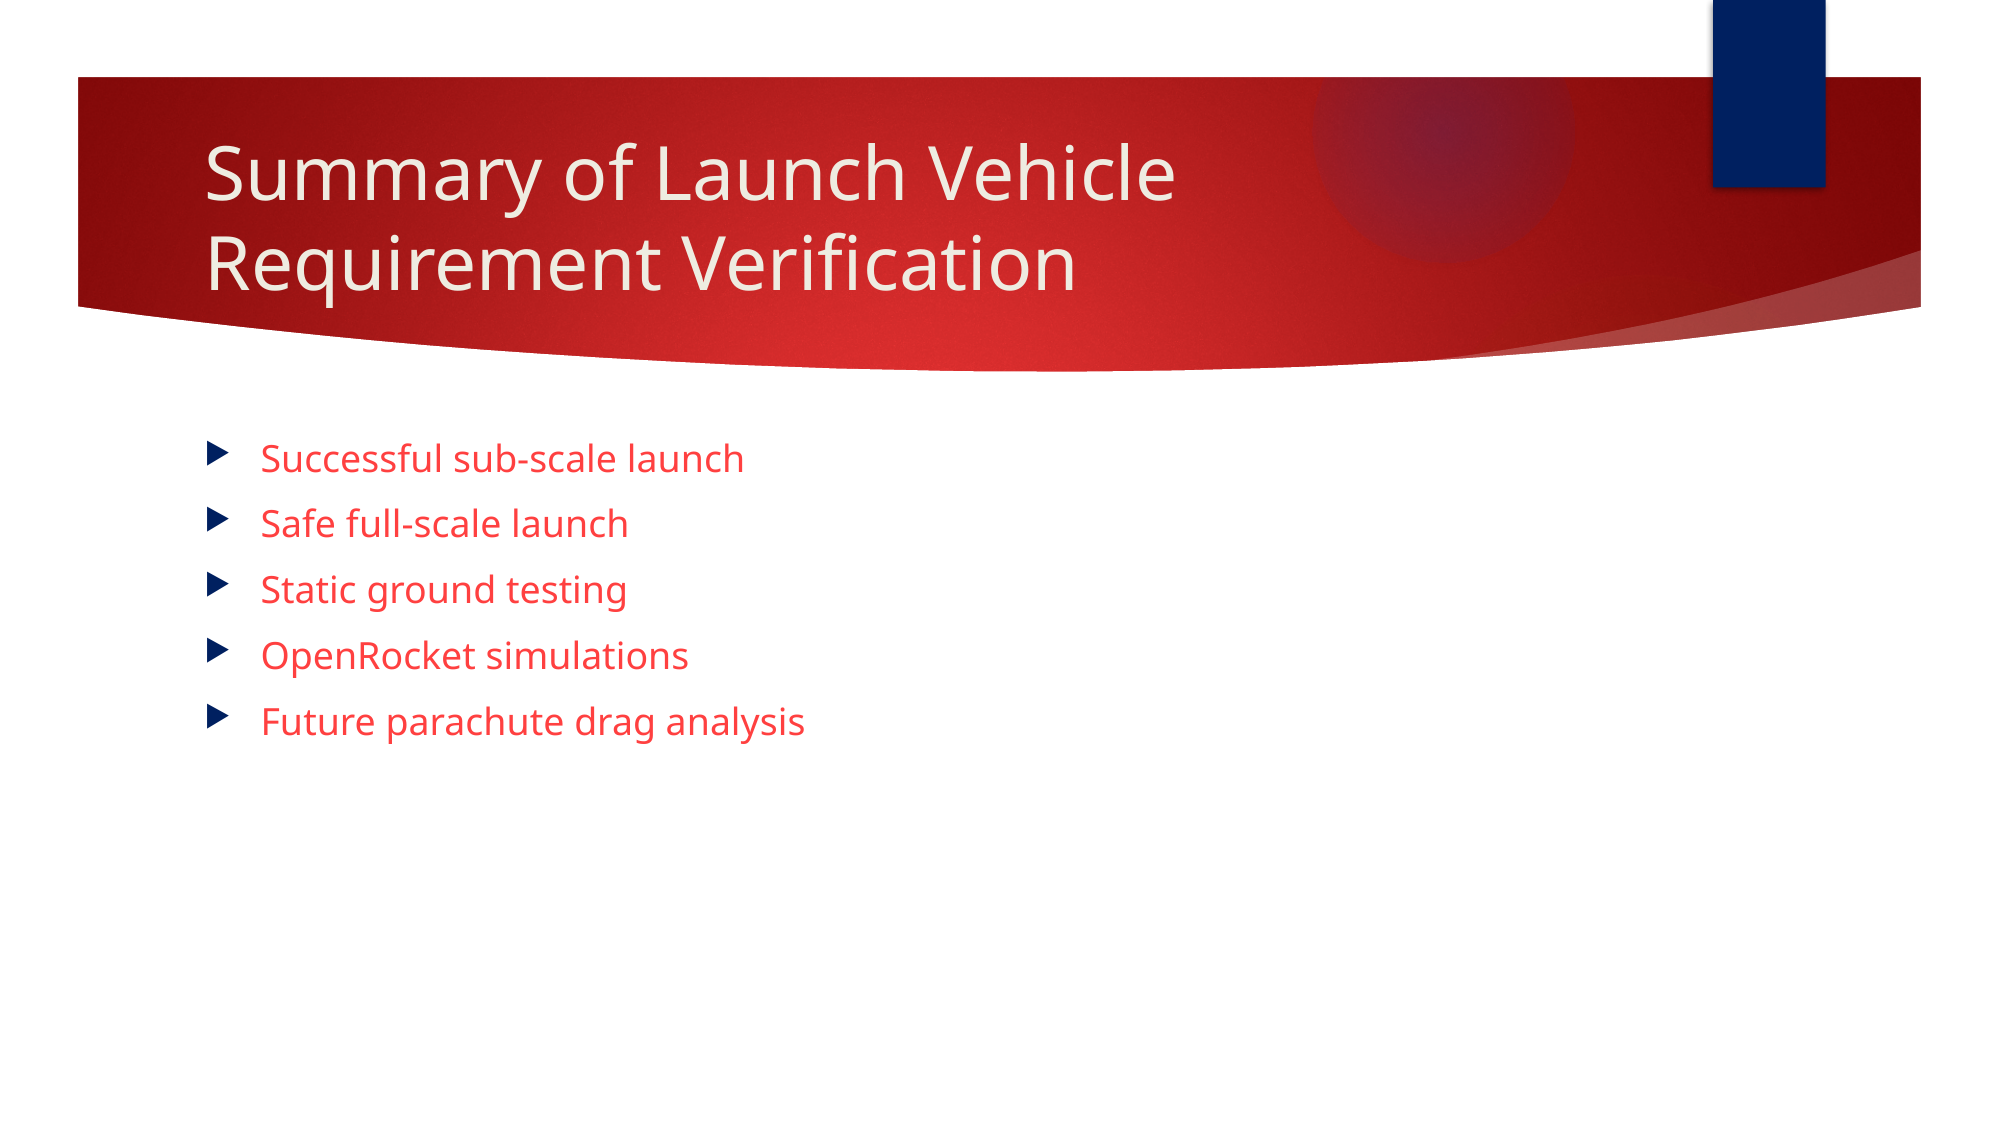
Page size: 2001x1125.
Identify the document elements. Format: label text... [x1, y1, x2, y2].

list Successful sub-scale launch Safe full-scale launch Static ground testing OpenRocket simulations Future parachute drag analysis [189, 427, 1627, 988]
title Summary of Launch Vehicle Requirement Verification [189, 155, 1627, 275]
